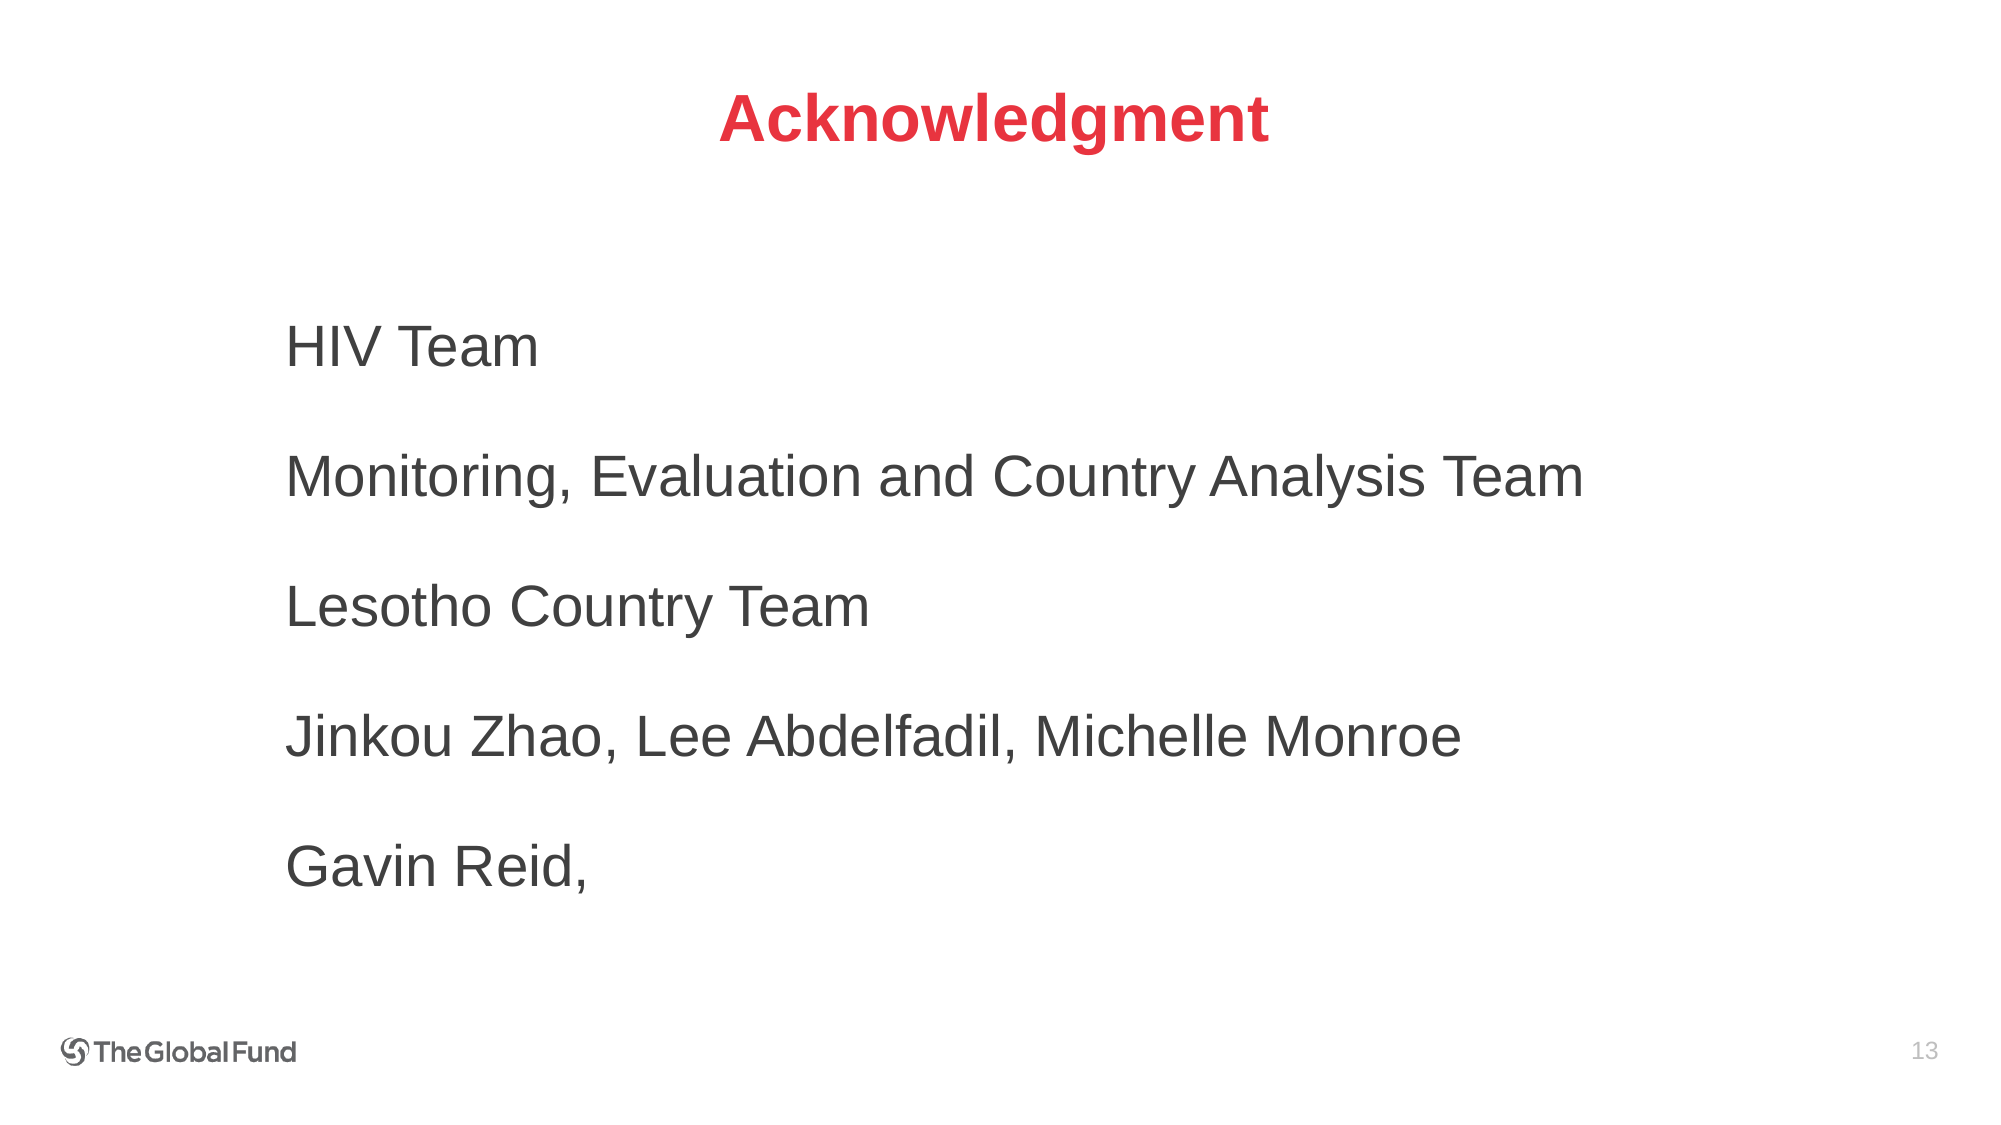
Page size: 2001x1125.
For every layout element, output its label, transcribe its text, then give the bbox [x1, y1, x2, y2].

slide_number 13 [1862, 1016, 1939, 1065]
list HIV Team Monitoring, Evaluation and Country Analysis Team Lesotho Country Team Jinkou Zhao, Lee Abdelfadil, Michelle Monroe Gavin Reid, [285, 273, 1709, 1024]
title Acknowledgment [55, 84, 1934, 258]
picture [60, 1037, 296, 1066]
